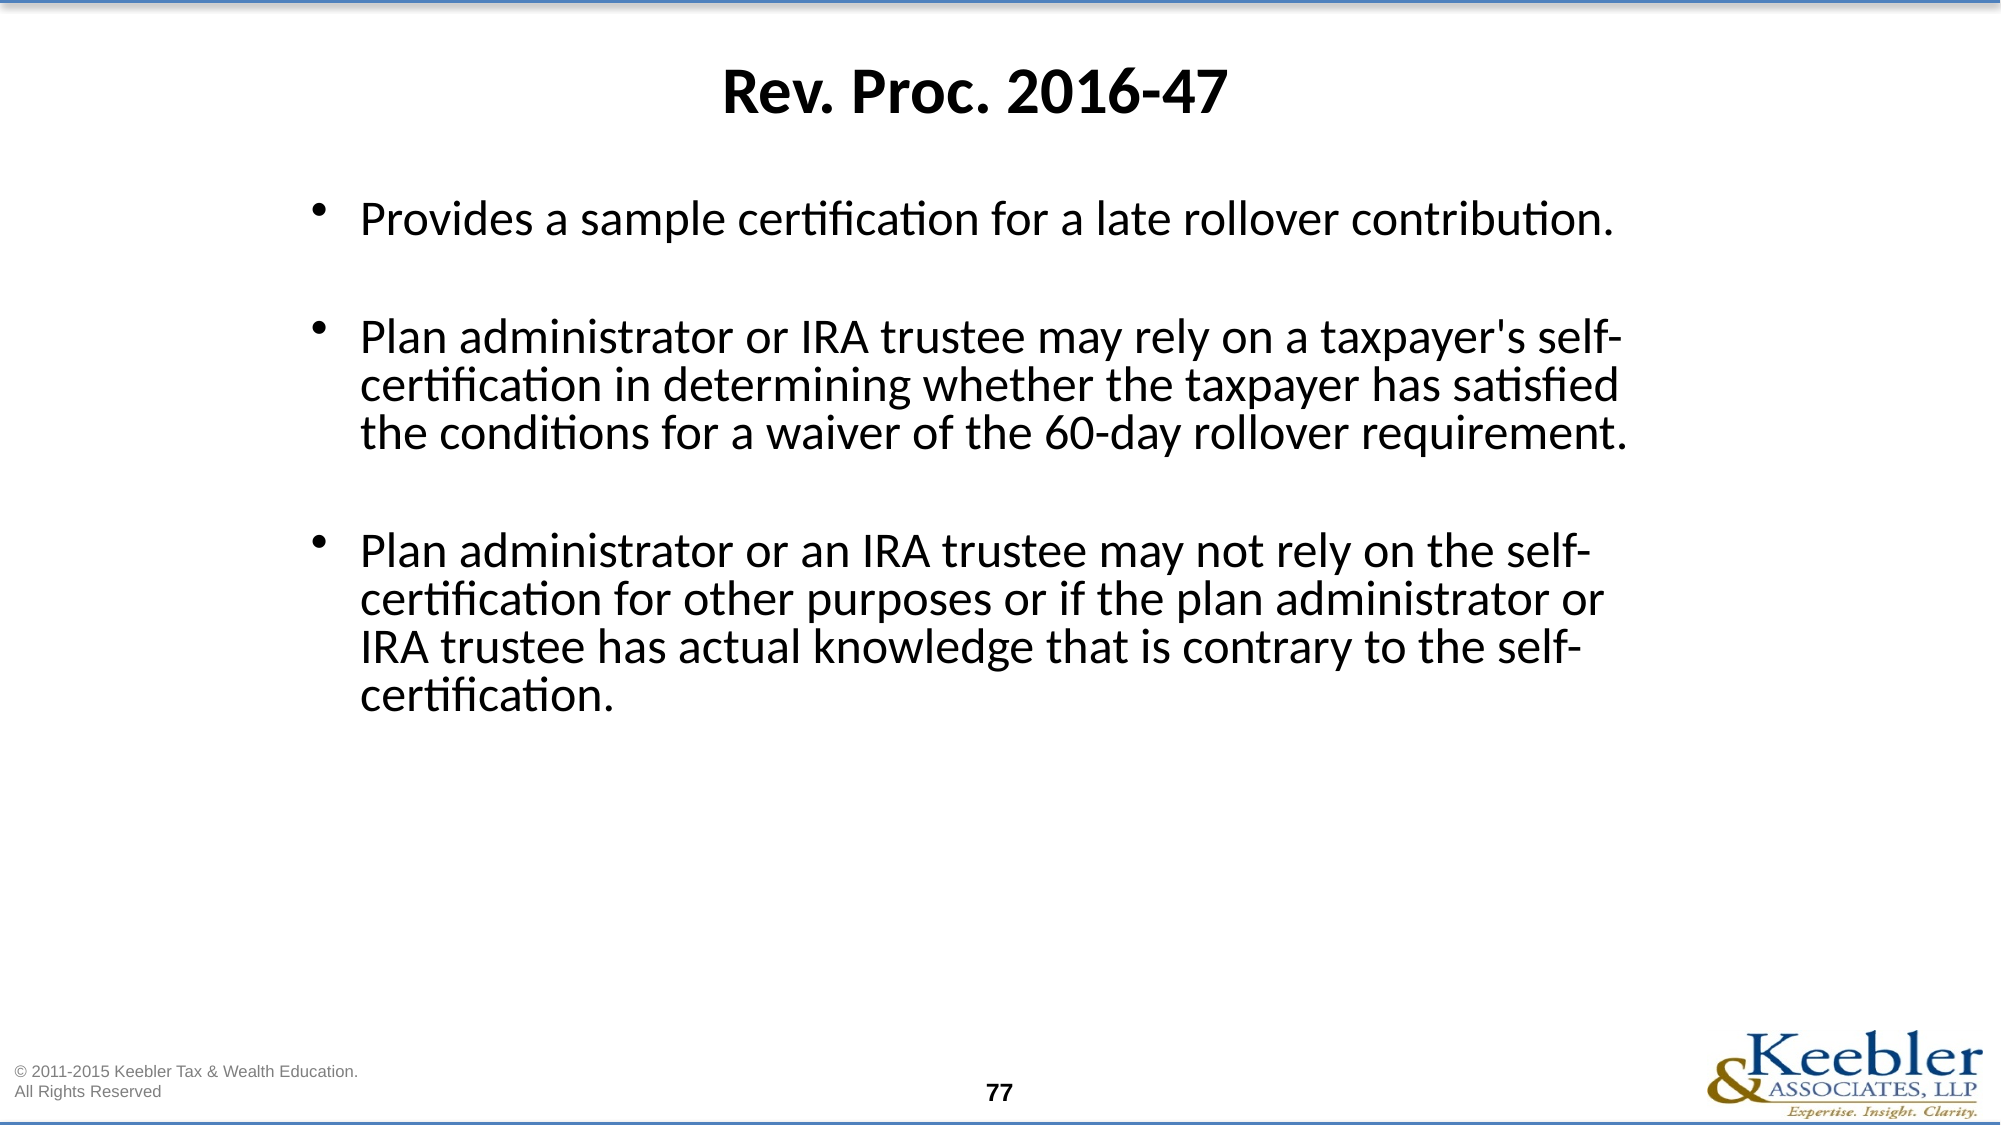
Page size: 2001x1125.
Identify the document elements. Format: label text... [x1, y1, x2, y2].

text_box Rev. Proc. 2016-47 Provides a sample certification for a late rollover contribution. Plan administrator or IRA trustee may rely on a taxpayer's self-certification in determining whether the taxpayer has satisfied the conditions for a waiver of the 60-day rollover requirement. Plan administrator or an IRA trustee may not rely on the self-certification for other purposes or if the plan administrator or IRA trustee has actual knowledge that is contrary to the self-certification. [296, 33, 1657, 922]
picture [1707, 1030, 1983, 1119]
